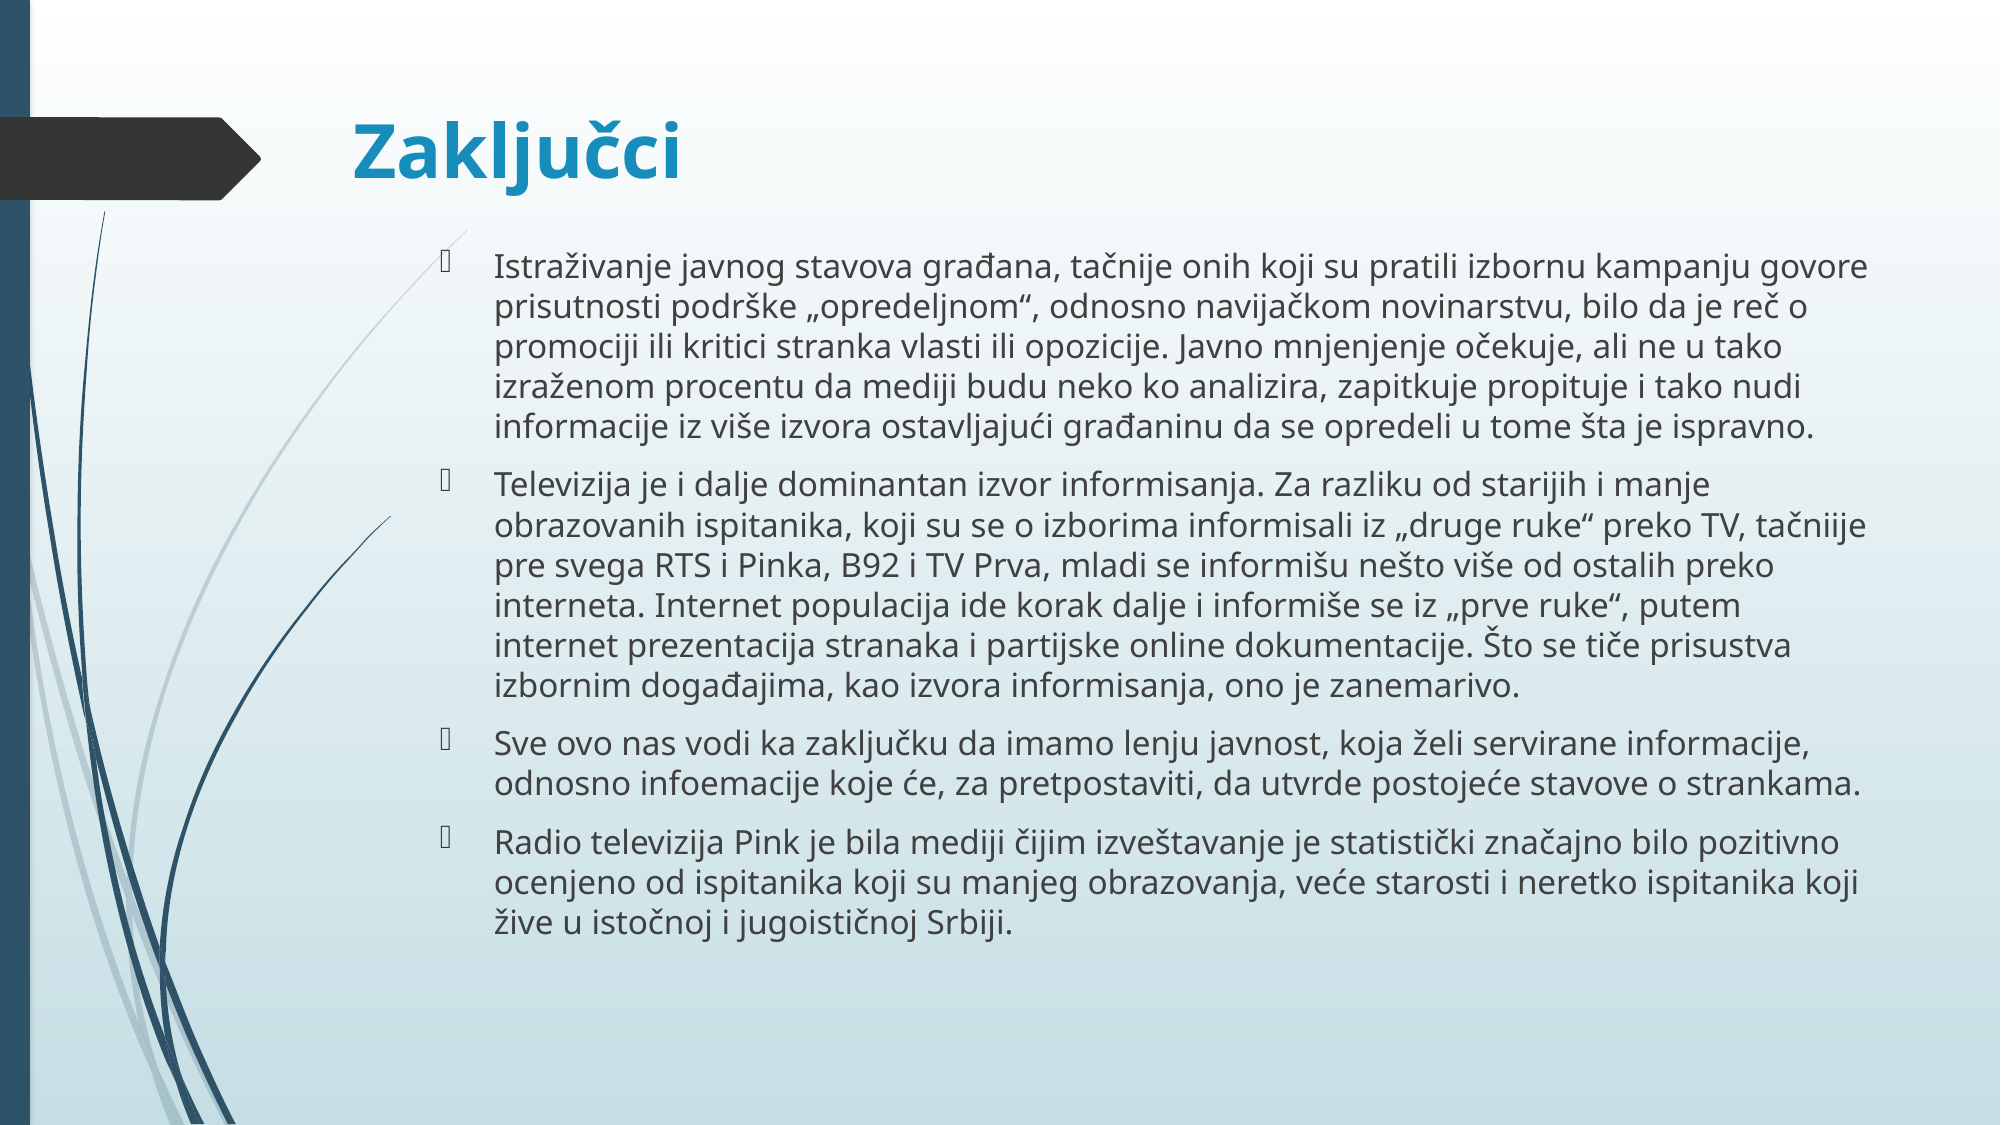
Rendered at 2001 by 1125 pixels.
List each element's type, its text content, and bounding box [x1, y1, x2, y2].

list Istraživanje javnog stavova građana, tačnije onih koji su pratili izbornu kampanju govore prisutnosti podrške „opredeljnom“, odnosno navijačkom novinarstvu, bilo da je reč o promociji ili kritici stranka vlasti ili opozicije. Javno mnjenjenje očekuje, ali ne u tako izraženom procentu da mediji budu neko ko analizira, zapitkuje propituje i tako nudi informacije iz više izvora ostavljajući građaninu da se opredeli u tome šta je ispravno. Televizija je i dalje dominantan izvor informisanja. Za razliku od starijih i manje obrazovanih ispitanika, koji su se o izborima informisali iz „druge ruke“ preko TV, tačniije pre svega RTS i Pinka, B92 i TV Prva, mladi se informišu nešto više od ostalih preko interneta. Internet populacija ide korak dalje i informiše se iz „prve ruke“, putem internet prezentacija stranaka i partijske online dokumentacije. Što se tiče prisustva izbornim događajima, kao izvora informisanja, ono je zanemarivo. Sve ovo nas vodi ka zaključku da imamo lenju javnost, koja želi servirane informacije, odnosno infoemacije koje će, za pretpostaviti, da utvrde postojeće stavove o strankama. Radio televizija Pink je bila mediji čijim izveštavanje je statistički značajno bilo pozitivno ocenjeno od ispitanika koji su manjeg obrazovanja, veće starosti i neretko ispitanika koji žive u istočnoj i jugoističnoj Srbiji. [424, 237, 1888, 1019]
title Zaključci [338, 95, 1800, 306]
